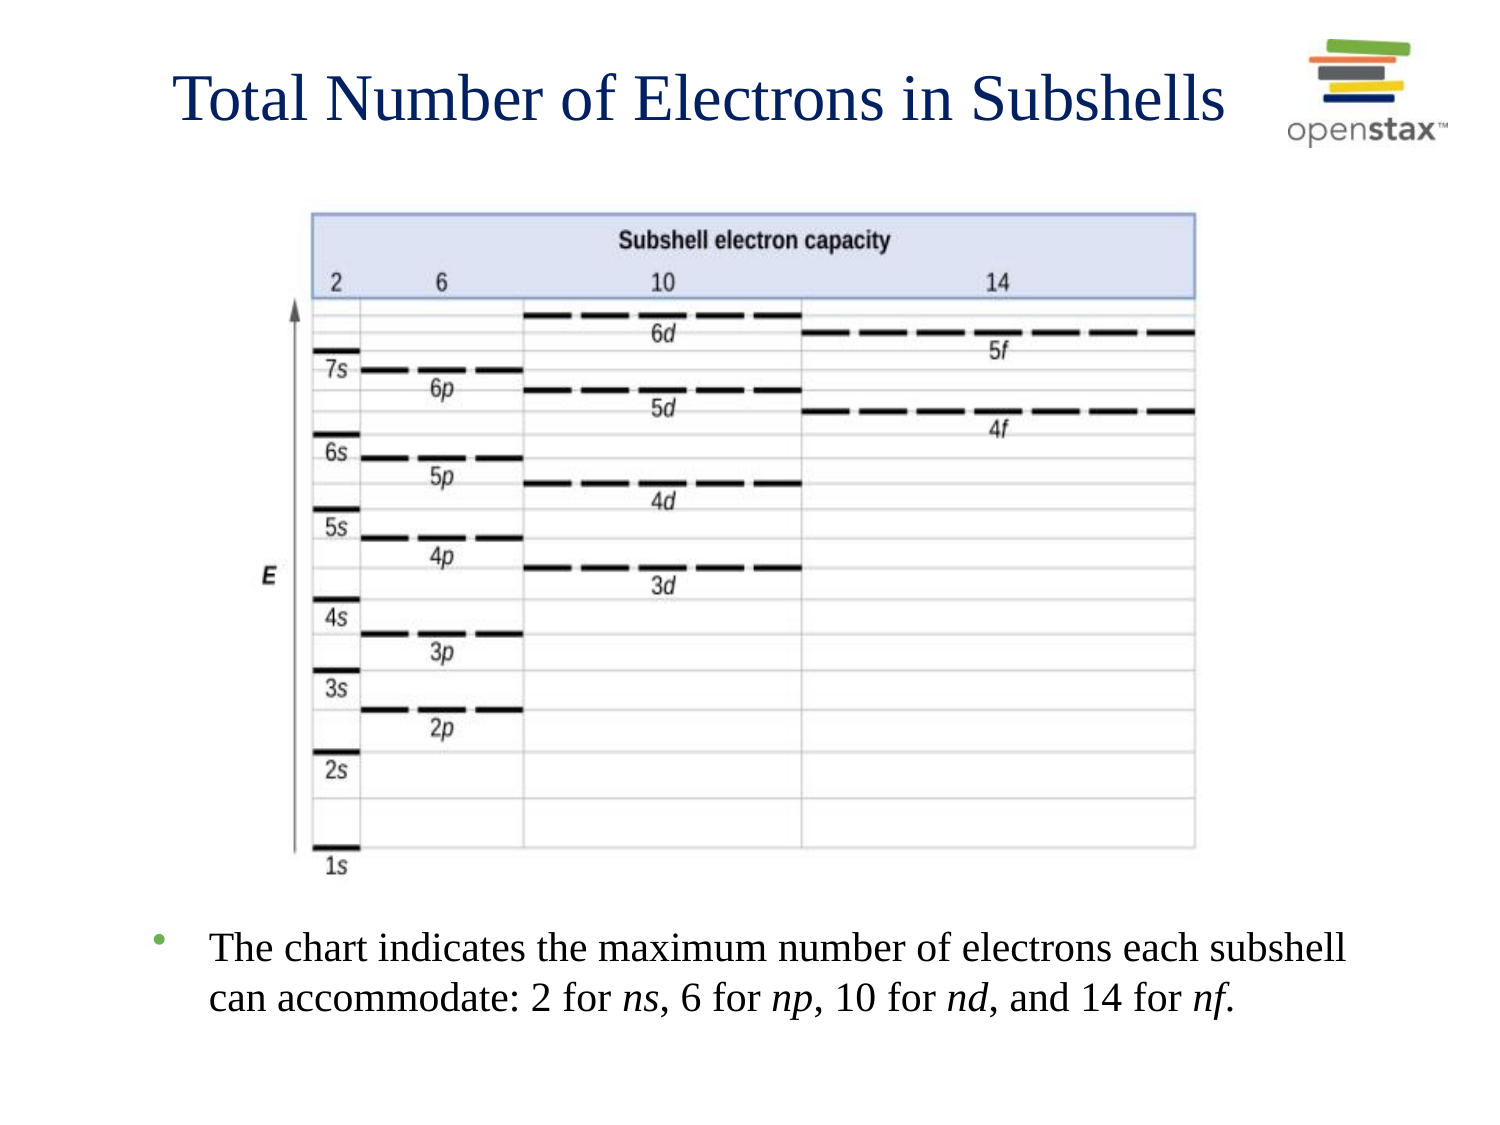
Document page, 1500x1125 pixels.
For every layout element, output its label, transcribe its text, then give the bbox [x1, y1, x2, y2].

picture [1288, 39, 1448, 148]
picture [74, 198, 1398, 888]
title Total Number of Electrons in Subshells [112, 39, 1285, 148]
list The chart indicates the maximum number of electrons each subshell can accommodate: 2 for ns, 6 for np, 10 for nd, and 14 for nf. [137, 912, 1398, 1062]
